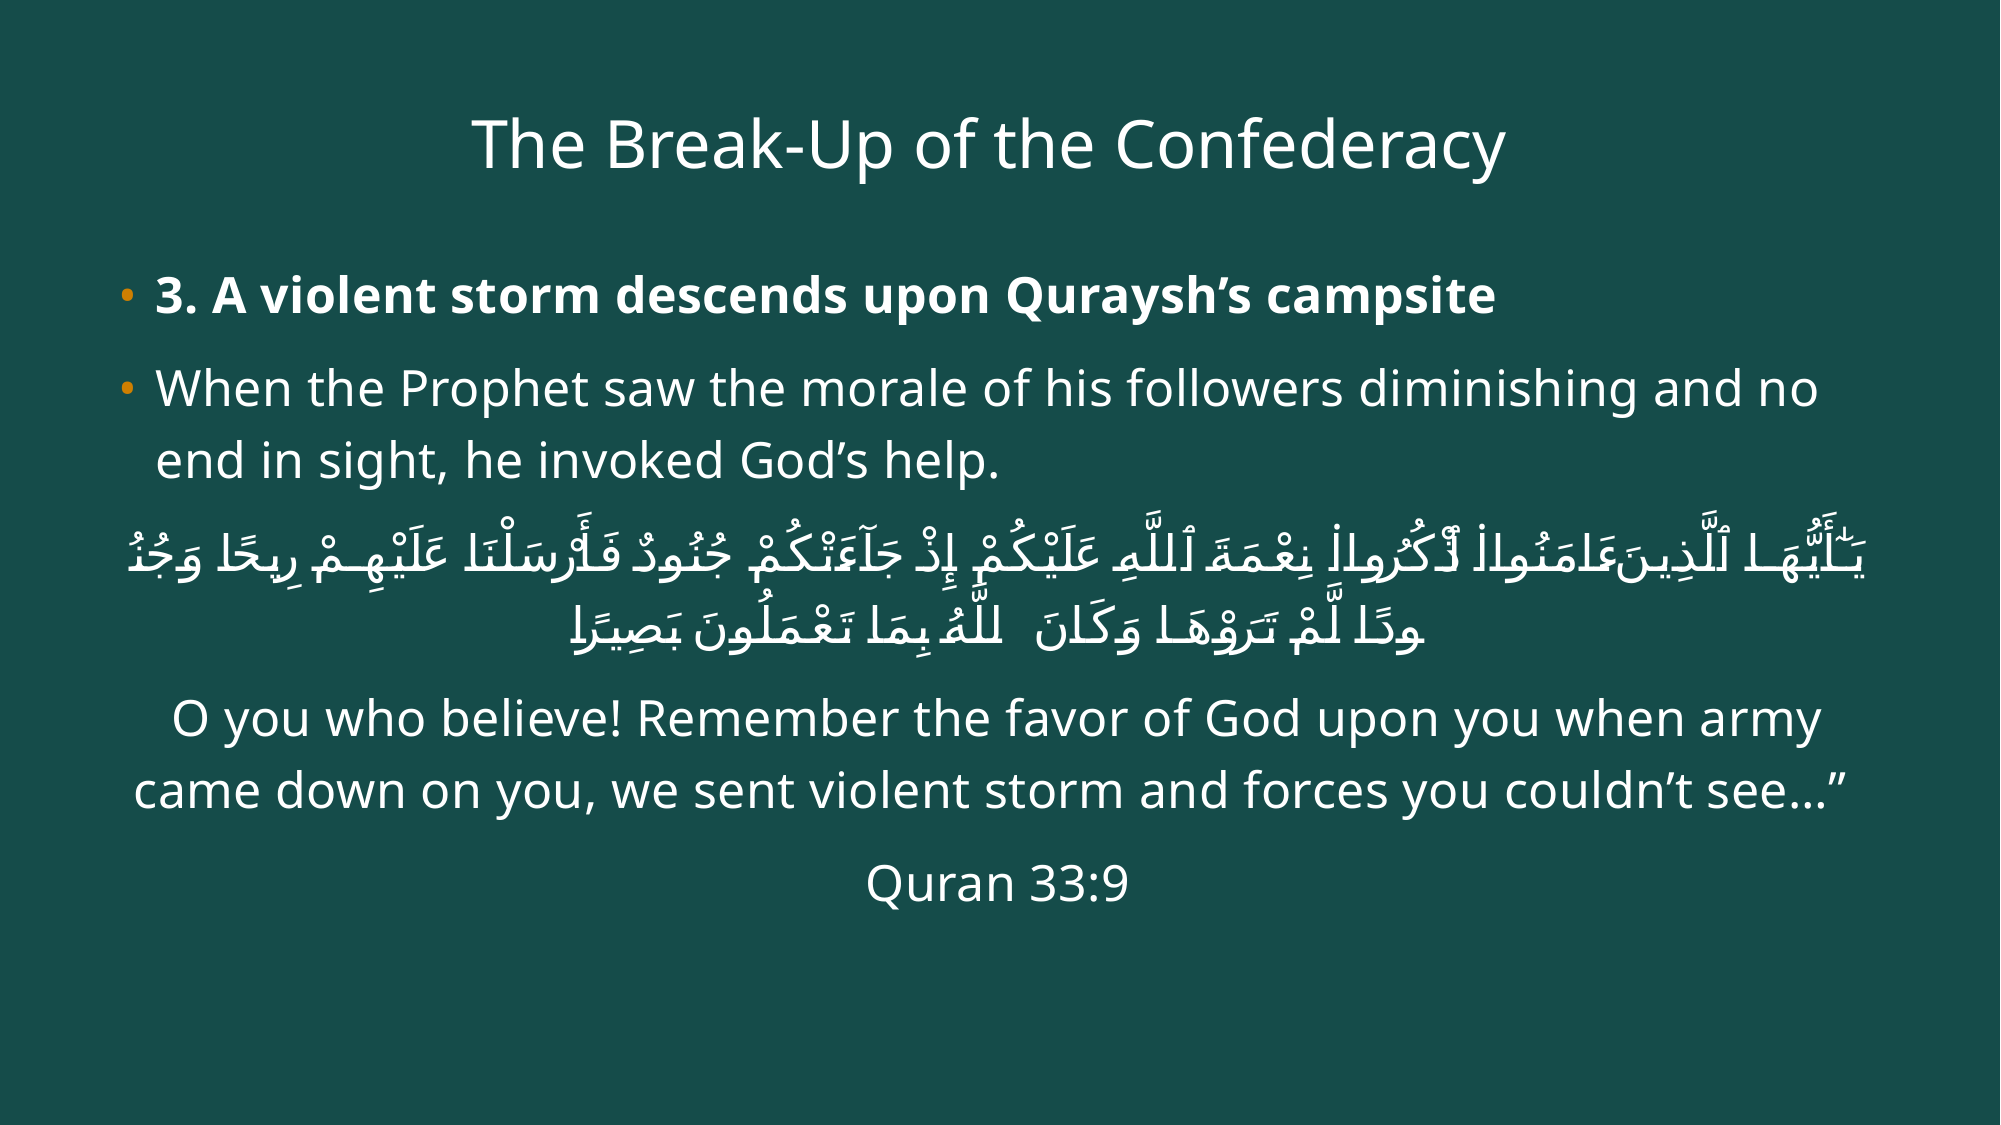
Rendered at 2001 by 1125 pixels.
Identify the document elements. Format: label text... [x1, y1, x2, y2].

title The Break-Up of the Confederacy [118, 101, 1878, 234]
list 3. A violent storm descends upon Quraysh’s campsite When the Prophet saw the morale of his followers diminishing and no end in sight, he invoked God’s help. يَـٰٓأَيُّهَا ٱلَّذِينَ ءَامَنُوا۟ ٱذْكُرُوا۟ نِعْمَةَ ٱللَّهِ عَلَيْكُمْ إِذْ جَآءَتْكُمْ جُنُودٌ فَأَرْسَلْنَا عَلَيْهِمْ رِيحًا وَجُنُودًا لَّمْ تَرَوْهَا وَكَانَ ٱللَّهُ بِمَا تَعْمَلُونَ بَصِيرًا O you who believe! Remember the favor of God upon you when army came down on you, we sent violent storm and forces you couldn’t see…” Quran 33:9 [118, 251, 1878, 947]
